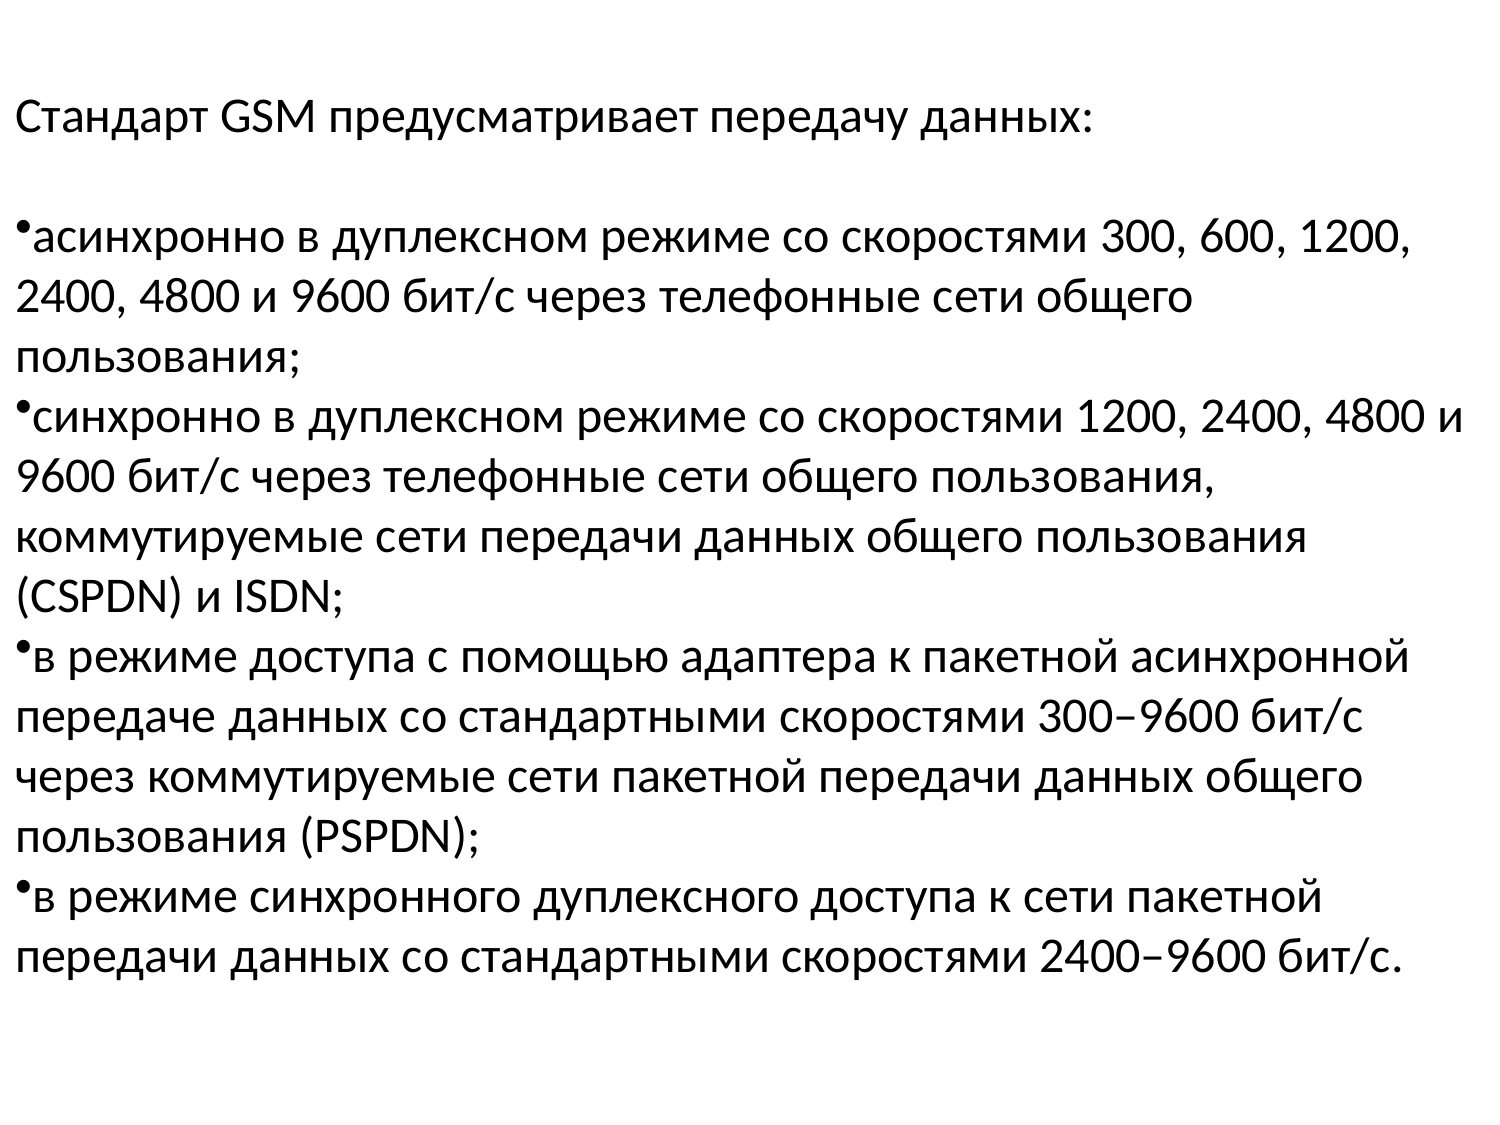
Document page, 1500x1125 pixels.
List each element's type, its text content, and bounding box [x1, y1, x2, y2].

text_box Стандарт GSM предусматривает передачу данных: асинхронно в дуплексном режиме со скоростями 300, 600, 1200, 2400, 4800 и 9600 бит/с через телефонные сети общего пользования; синхронно в дуплексном режиме со скоростями 1200, 2400, 4800 и 9600 бит/с через телефонные сети общего пользования, коммутируемые сети передачи данных общего пользования (CSPDN) и ISDN; в режиме доступа с помощью адаптера к пакетной асинхронной передаче данных со стандартными скоростями 300–9600 бит/с через коммутируемые сети пакетной передачи данных общего пользования (PSPDN); в режиме синхронного дуплексного доступа к сети пакетной передачи данных со стандартными скоростями 2400–9600 бит/с. [0, 74, 1500, 990]
